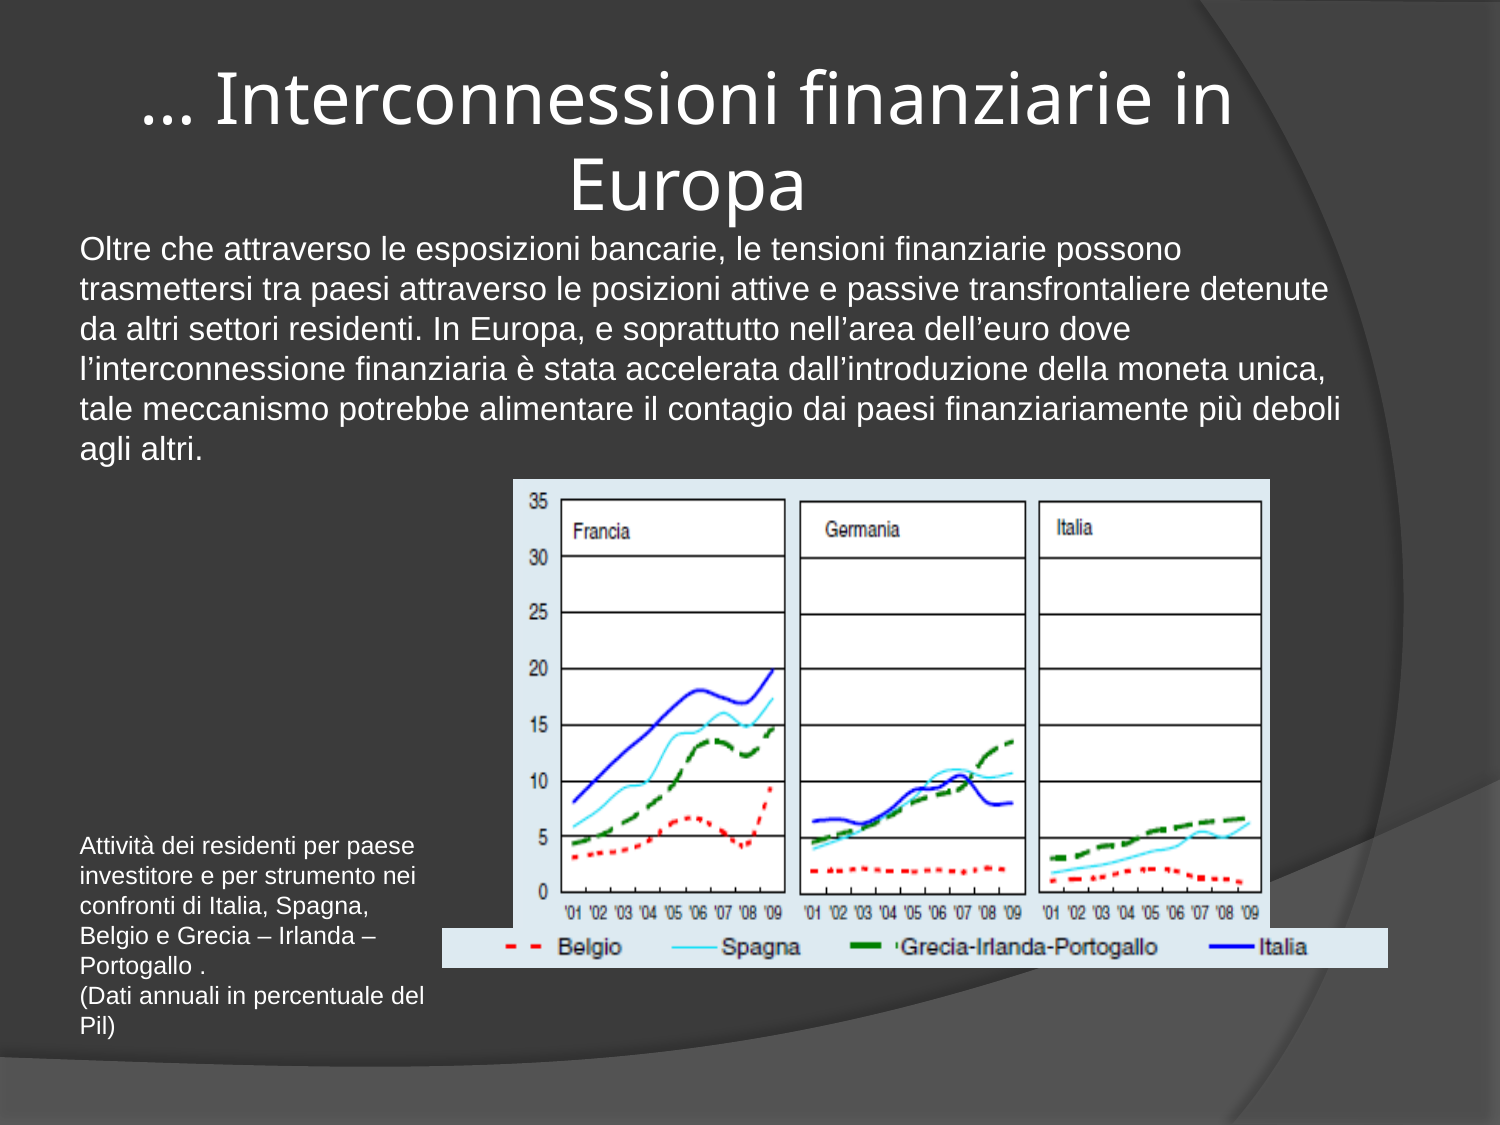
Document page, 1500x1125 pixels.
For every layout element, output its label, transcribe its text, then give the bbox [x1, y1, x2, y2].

text_box Oltre che attraverso le esposizioni bancarie, le tensioni finanziarie possono trasmettersi tra paesi attraverso le posizioni attive e passive transfrontaliere detenute da altri settori residenti. In Europa, e soprattutto nell’area dell’euro dove l’interconnessione finanziaria è stata accelerata dall’introduzione della moneta unica, tale meccanismo potrebbe alimentare il contagio dai paesi finanziariamente più deboli agli altri. [64, 219, 1365, 475]
title … Interconnessioni finanziarie in Europa [75, 45, 1300, 219]
text_box Attività dei residenti per paese investitore e per strumento nei confronti di Italia, Spagna, Belgio e Grecia – Irlanda – Portogallo . (Dati annuali in percentuale del Pil) [64, 822, 455, 1047]
picture [513, 479, 1270, 920]
picture [442, 928, 1389, 969]
